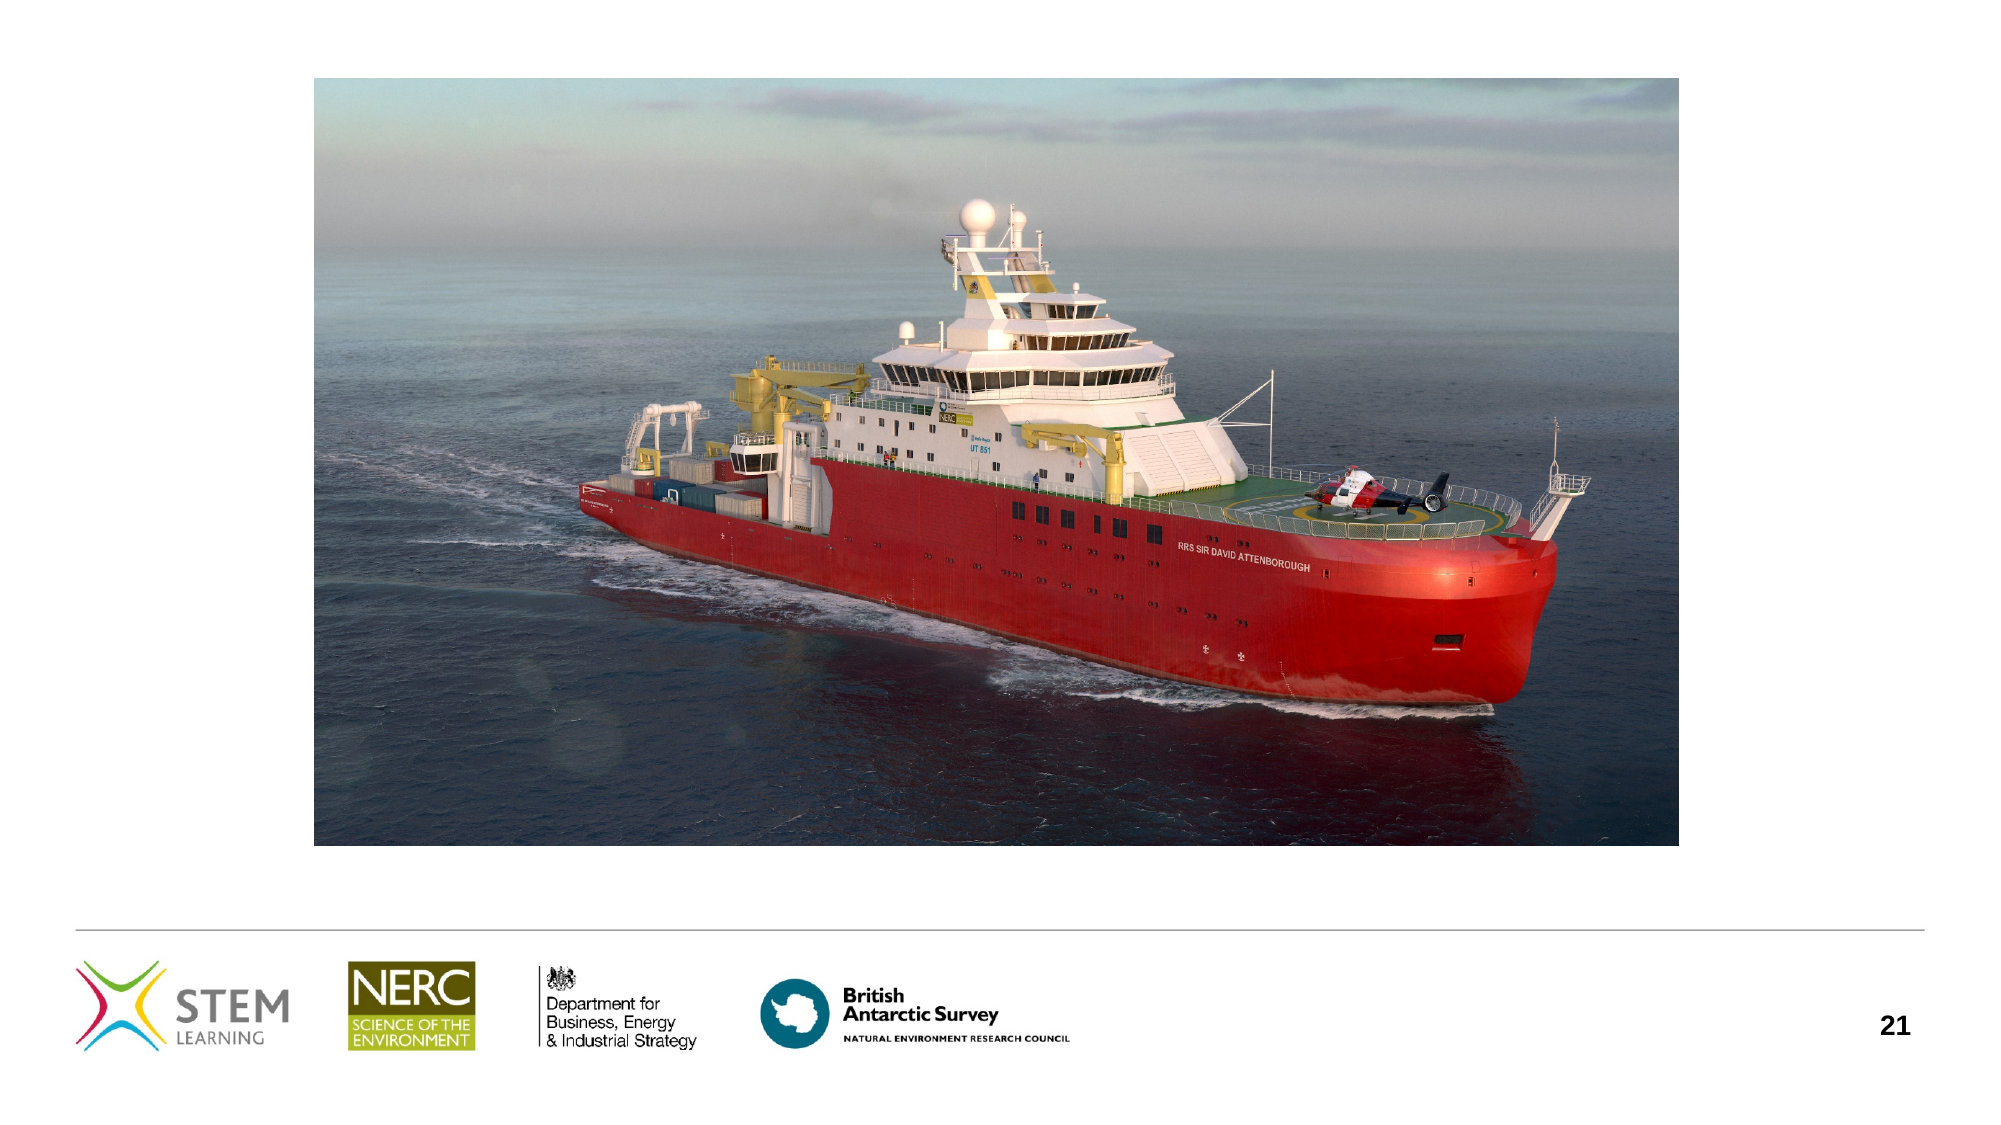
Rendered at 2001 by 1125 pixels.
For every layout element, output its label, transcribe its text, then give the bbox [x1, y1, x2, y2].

text_box 21 [1555, 999, 1926, 1045]
picture [37, 873, 1965, 1105]
picture [314, 77, 1679, 846]
